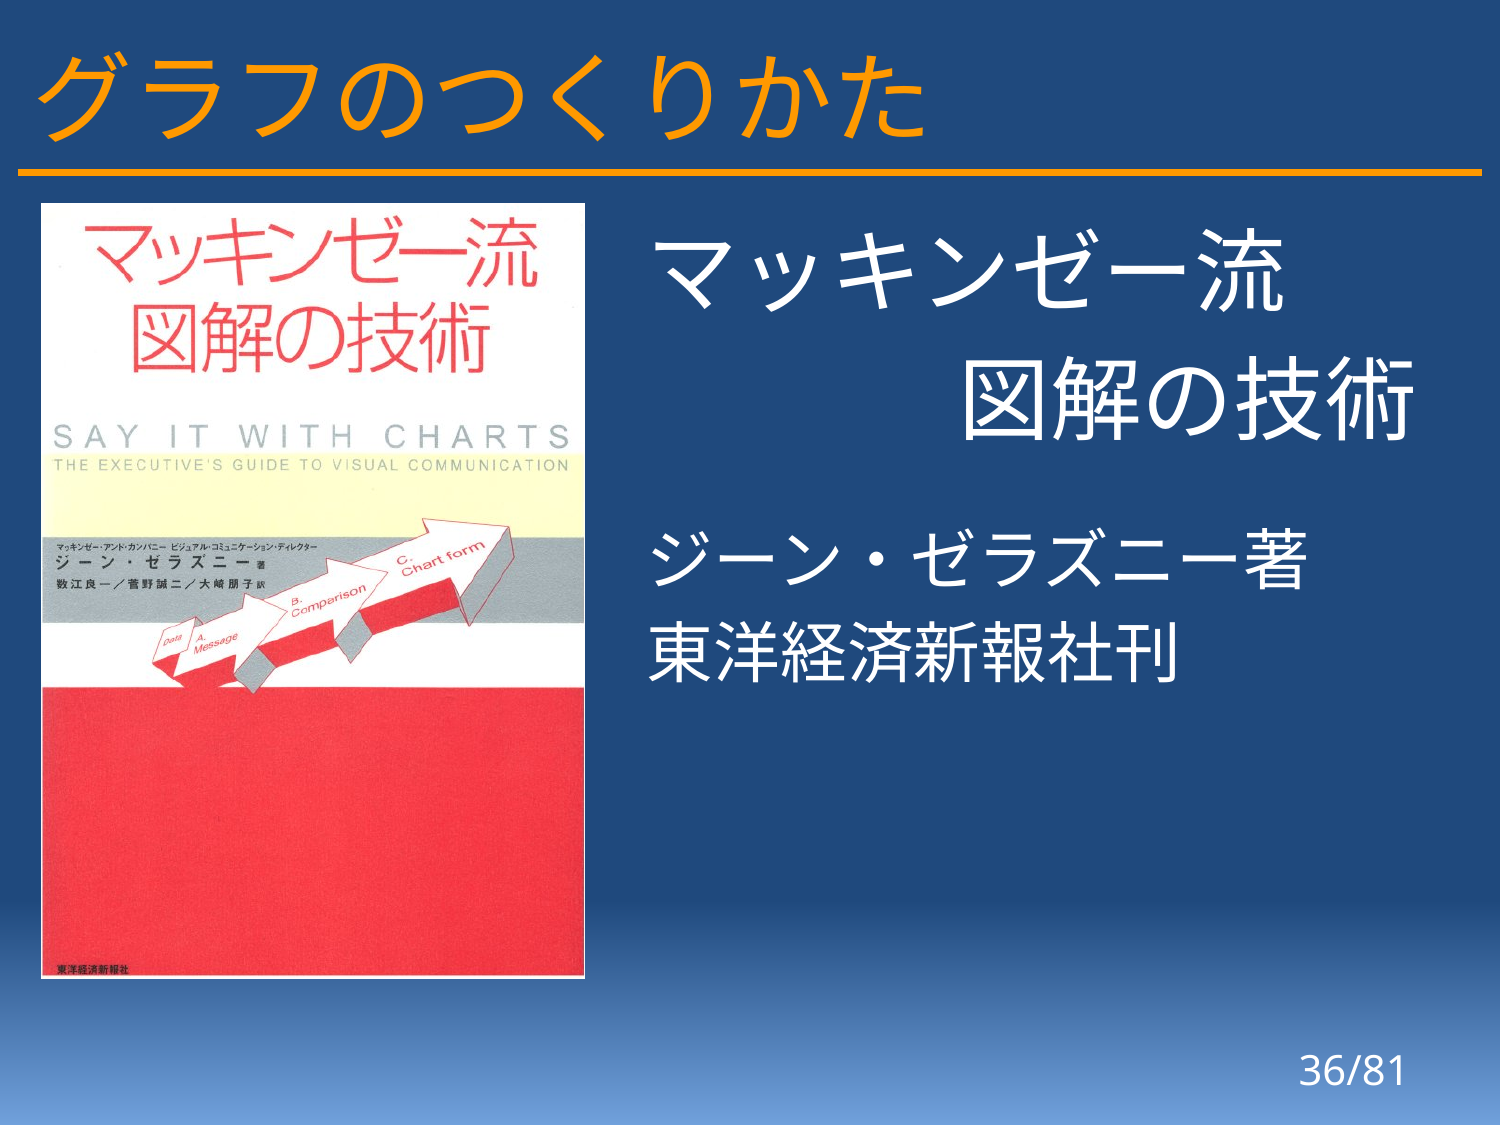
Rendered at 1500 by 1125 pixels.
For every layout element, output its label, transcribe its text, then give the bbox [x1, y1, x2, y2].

slide_number 36/81 [1074, 1042, 1425, 1103]
list マッキンゼー流 図解の技術 ジーン・ゼラズニー著 東洋経済新報社刊 [631, 205, 1433, 716]
title グラフのつくりかた [17, 30, 1425, 161]
picture [40, 203, 586, 980]
